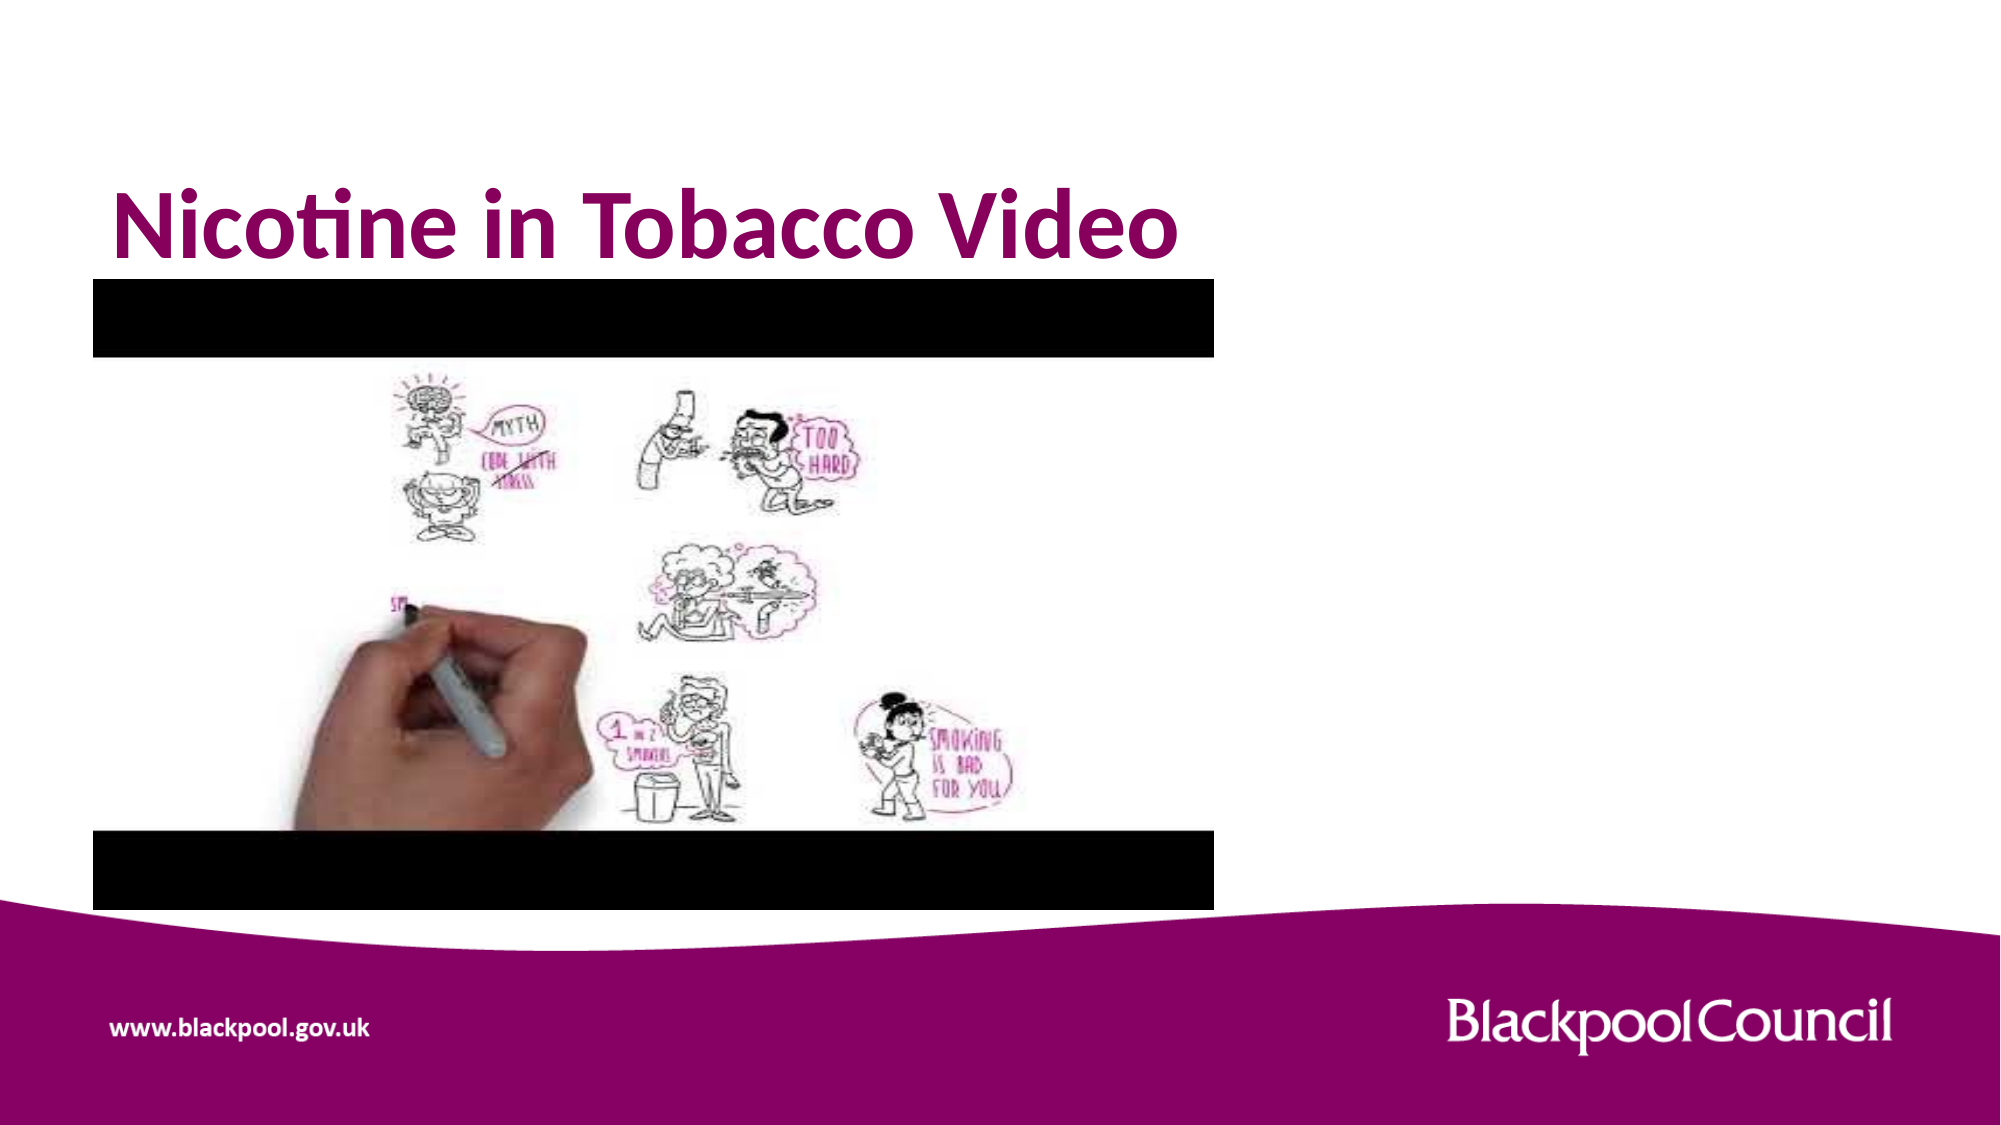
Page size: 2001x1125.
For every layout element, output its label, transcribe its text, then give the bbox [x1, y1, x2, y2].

title Nicotine in Tobacco Video [96, 151, 1898, 256]
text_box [91, 278, 1215, 911]
picture [0, 0, 2001, 1125]
